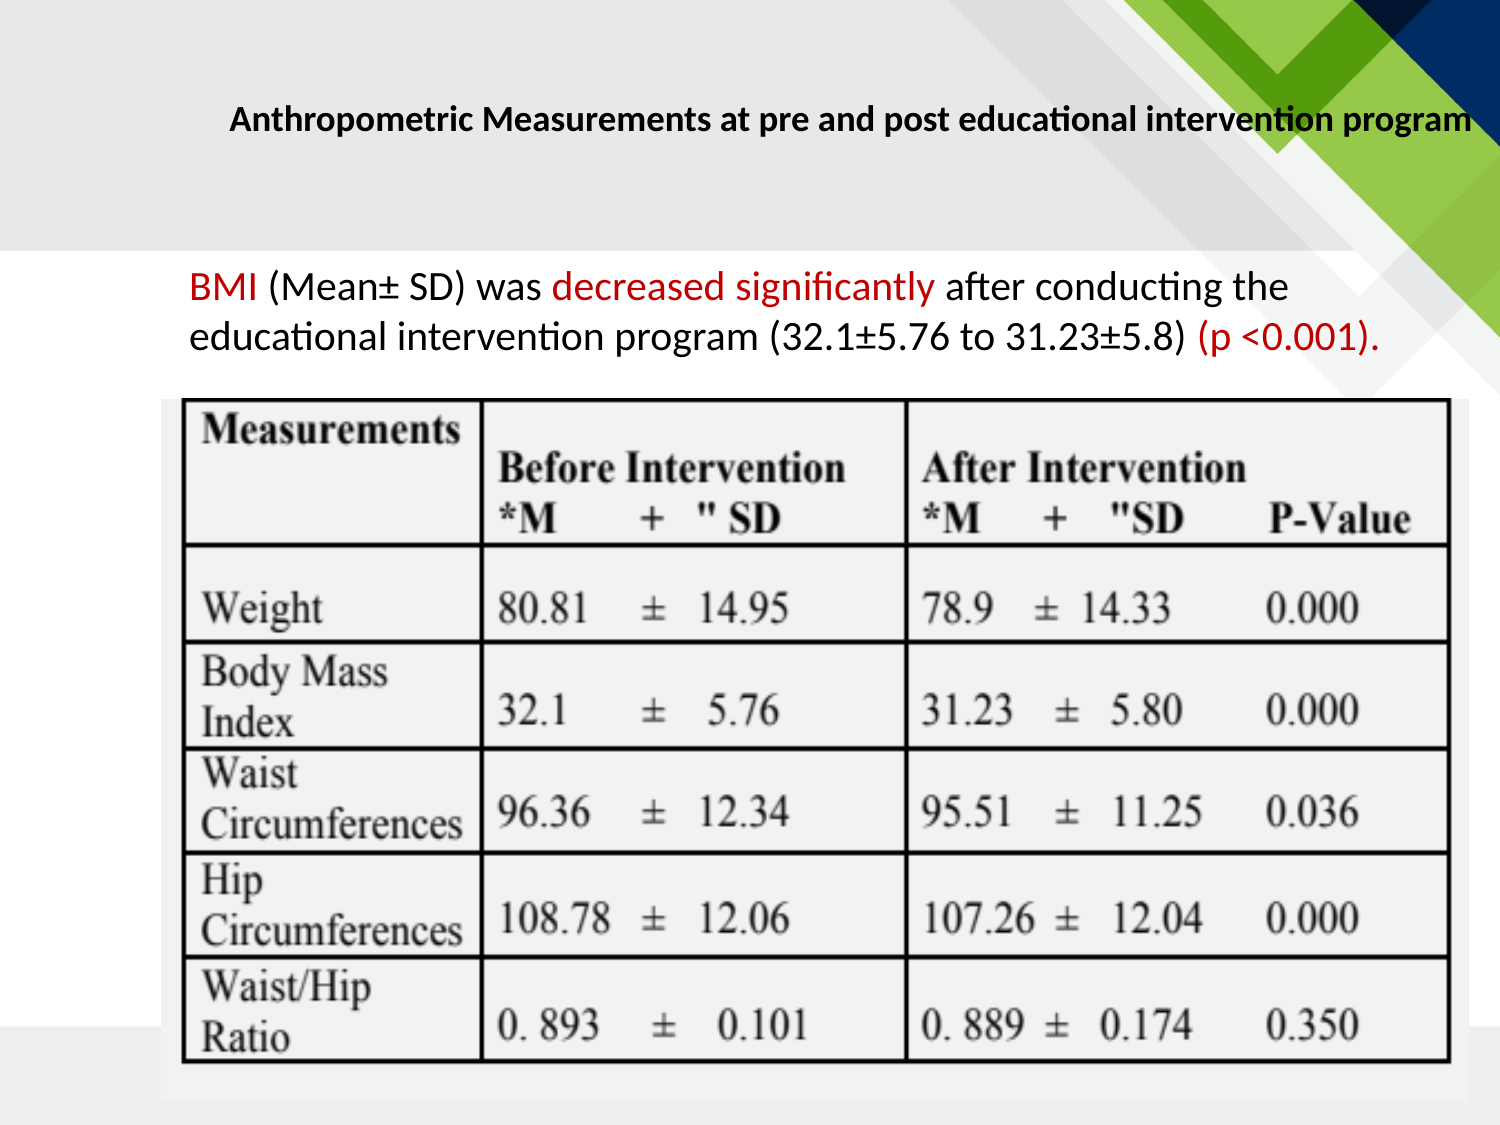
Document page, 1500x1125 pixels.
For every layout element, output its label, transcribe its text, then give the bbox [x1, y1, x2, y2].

picture [0, 0, 1500, 1125]
text_box BMI (Mean± SD) was decreased significantly after conducting the educational intervention program (32.1±5.76 to 31.23±5.8) (p <0.001). [160, 251, 1419, 366]
title Anthropometric Measurements at pre and post educational intervention program [211, 77, 1500, 220]
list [160, 398, 1470, 1103]
